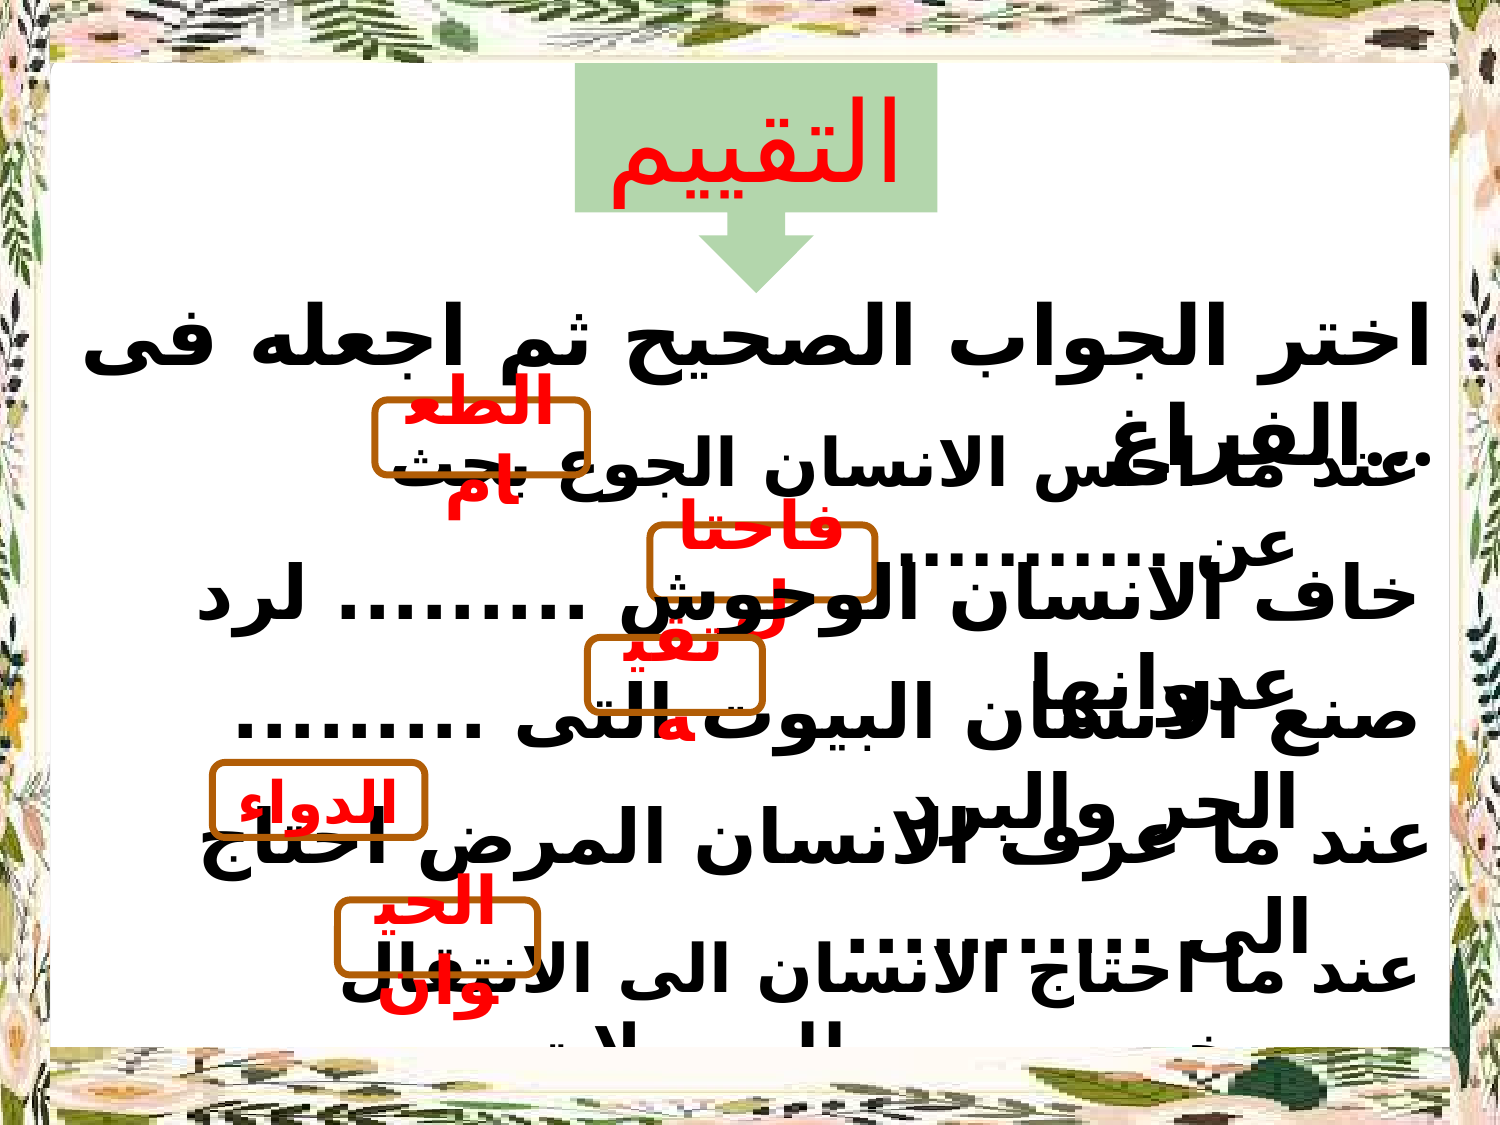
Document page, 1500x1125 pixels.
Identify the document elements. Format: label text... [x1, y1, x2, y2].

text_box تقيه [583, 633, 766, 716]
text_box عند ما احتاج الانسان الى الانتقال سخر .......... للموصلات [58, 918, 1438, 1046]
picture [0, 0, 1500, 1125]
text_box اختر الجواب الصحيح ثم اجعله فى الفراغ... [58, 274, 1442, 490]
text_box الحيوان [333, 896, 542, 979]
text_box التقييم [574, 77, 938, 274]
text_box الطعام [371, 396, 591, 479]
text_box عند ما احس الانسان الجوع بحث عن ........... [58, 412, 1438, 588]
text_box فاحتال [646, 521, 879, 537]
text_box عند ما عرف الانسان المرض احتاج الى ........... [62, 781, 1442, 977]
text_box صنع الانسان البيوت التى ......... الحر والبرد [99, 733, 1438, 781]
text_box خاف الانسان الوحوش ......... لرد عدوانها [99, 537, 1438, 733]
text_box الدواء [208, 758, 429, 841]
